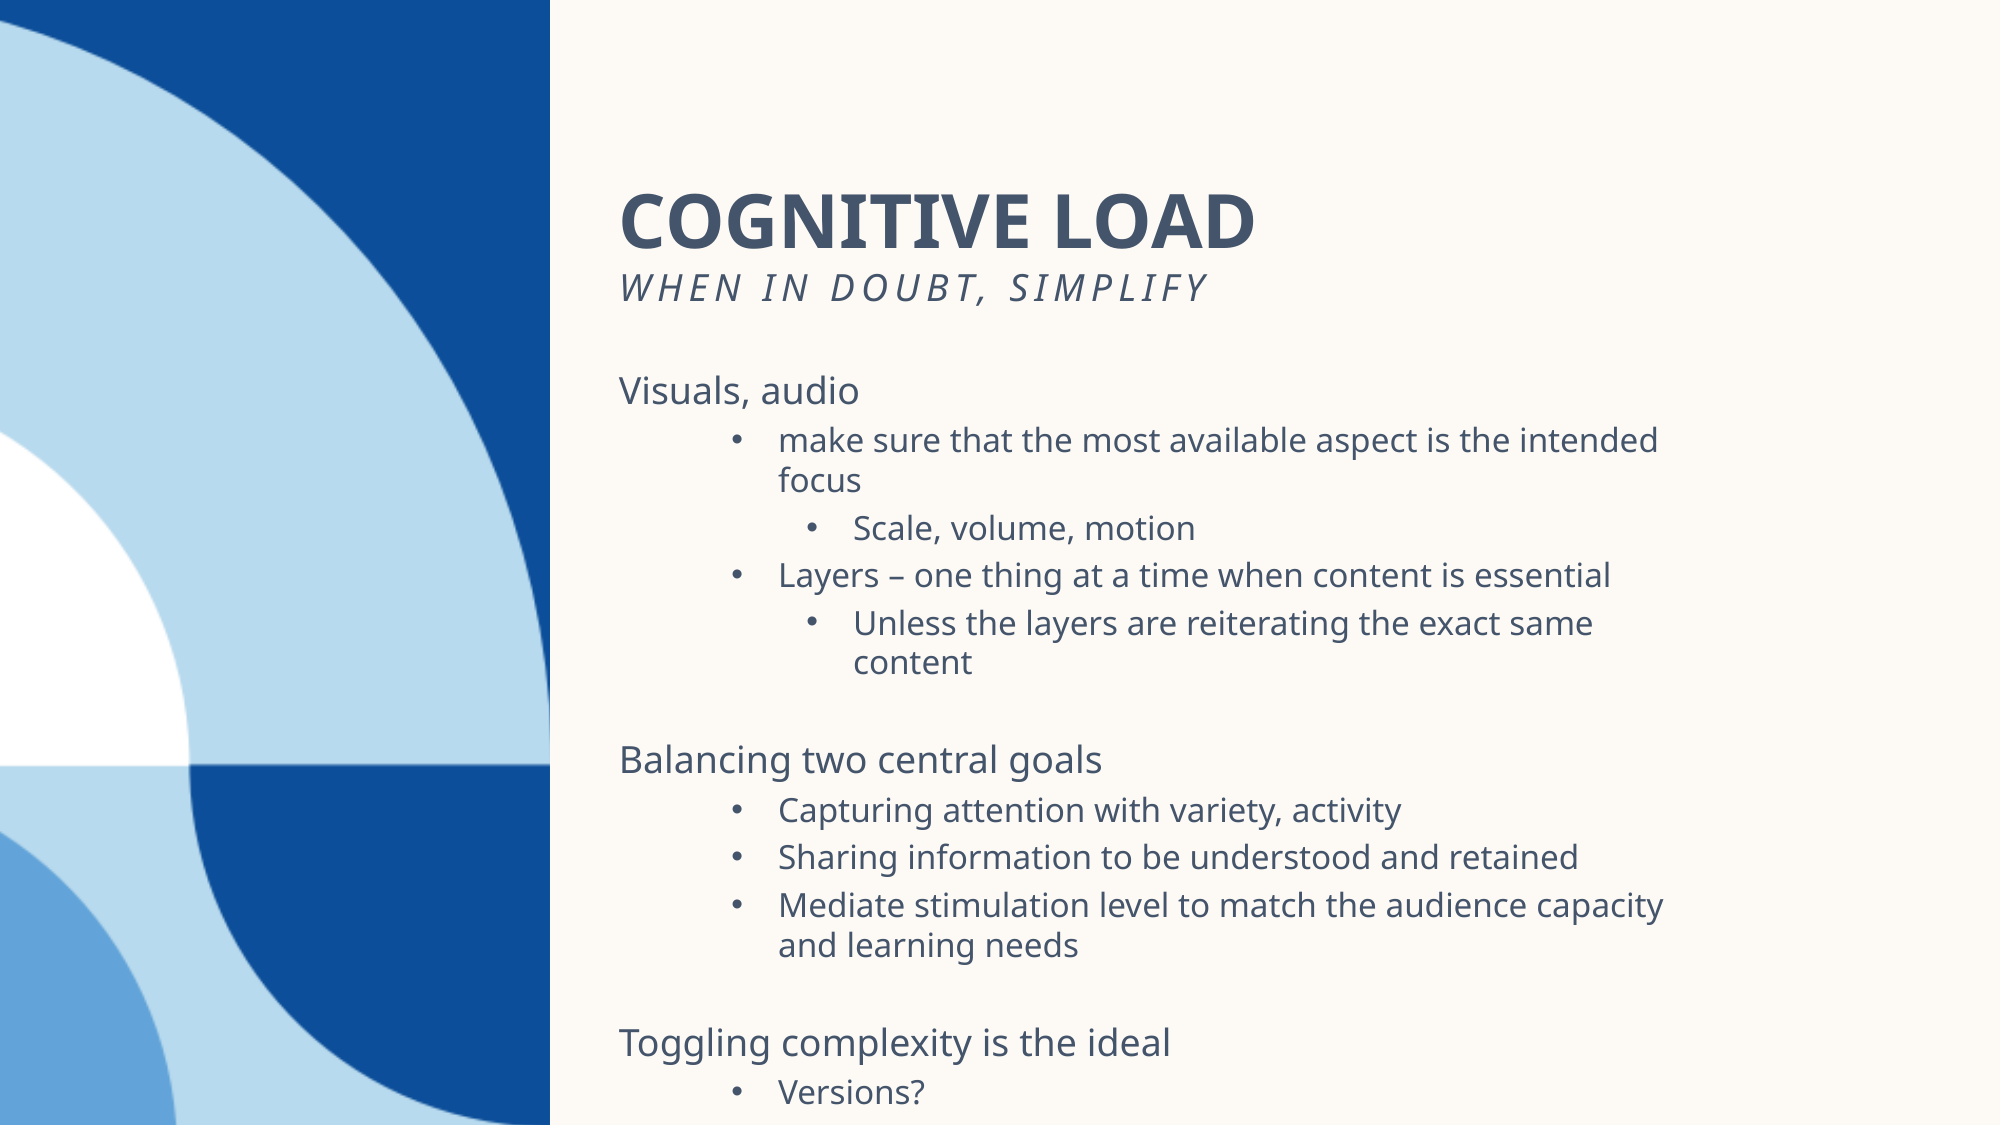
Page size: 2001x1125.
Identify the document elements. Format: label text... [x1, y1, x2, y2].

list Visuals, audio make sure that the most available aspect is the intended focus Scale, volume, motion Layers – one thing at a time when content is essential Unless the layers are reiterating the exact same content Balancing two central goals Capturing attention with variety, activity Sharing information to be understood and retained Mediate stimulation level to match the audience capacity and learning needs Toggling complexity is the ideal Versions? [603, 359, 1739, 959]
title Cognitive load when in doubt, simplify [603, 166, 1965, 293]
